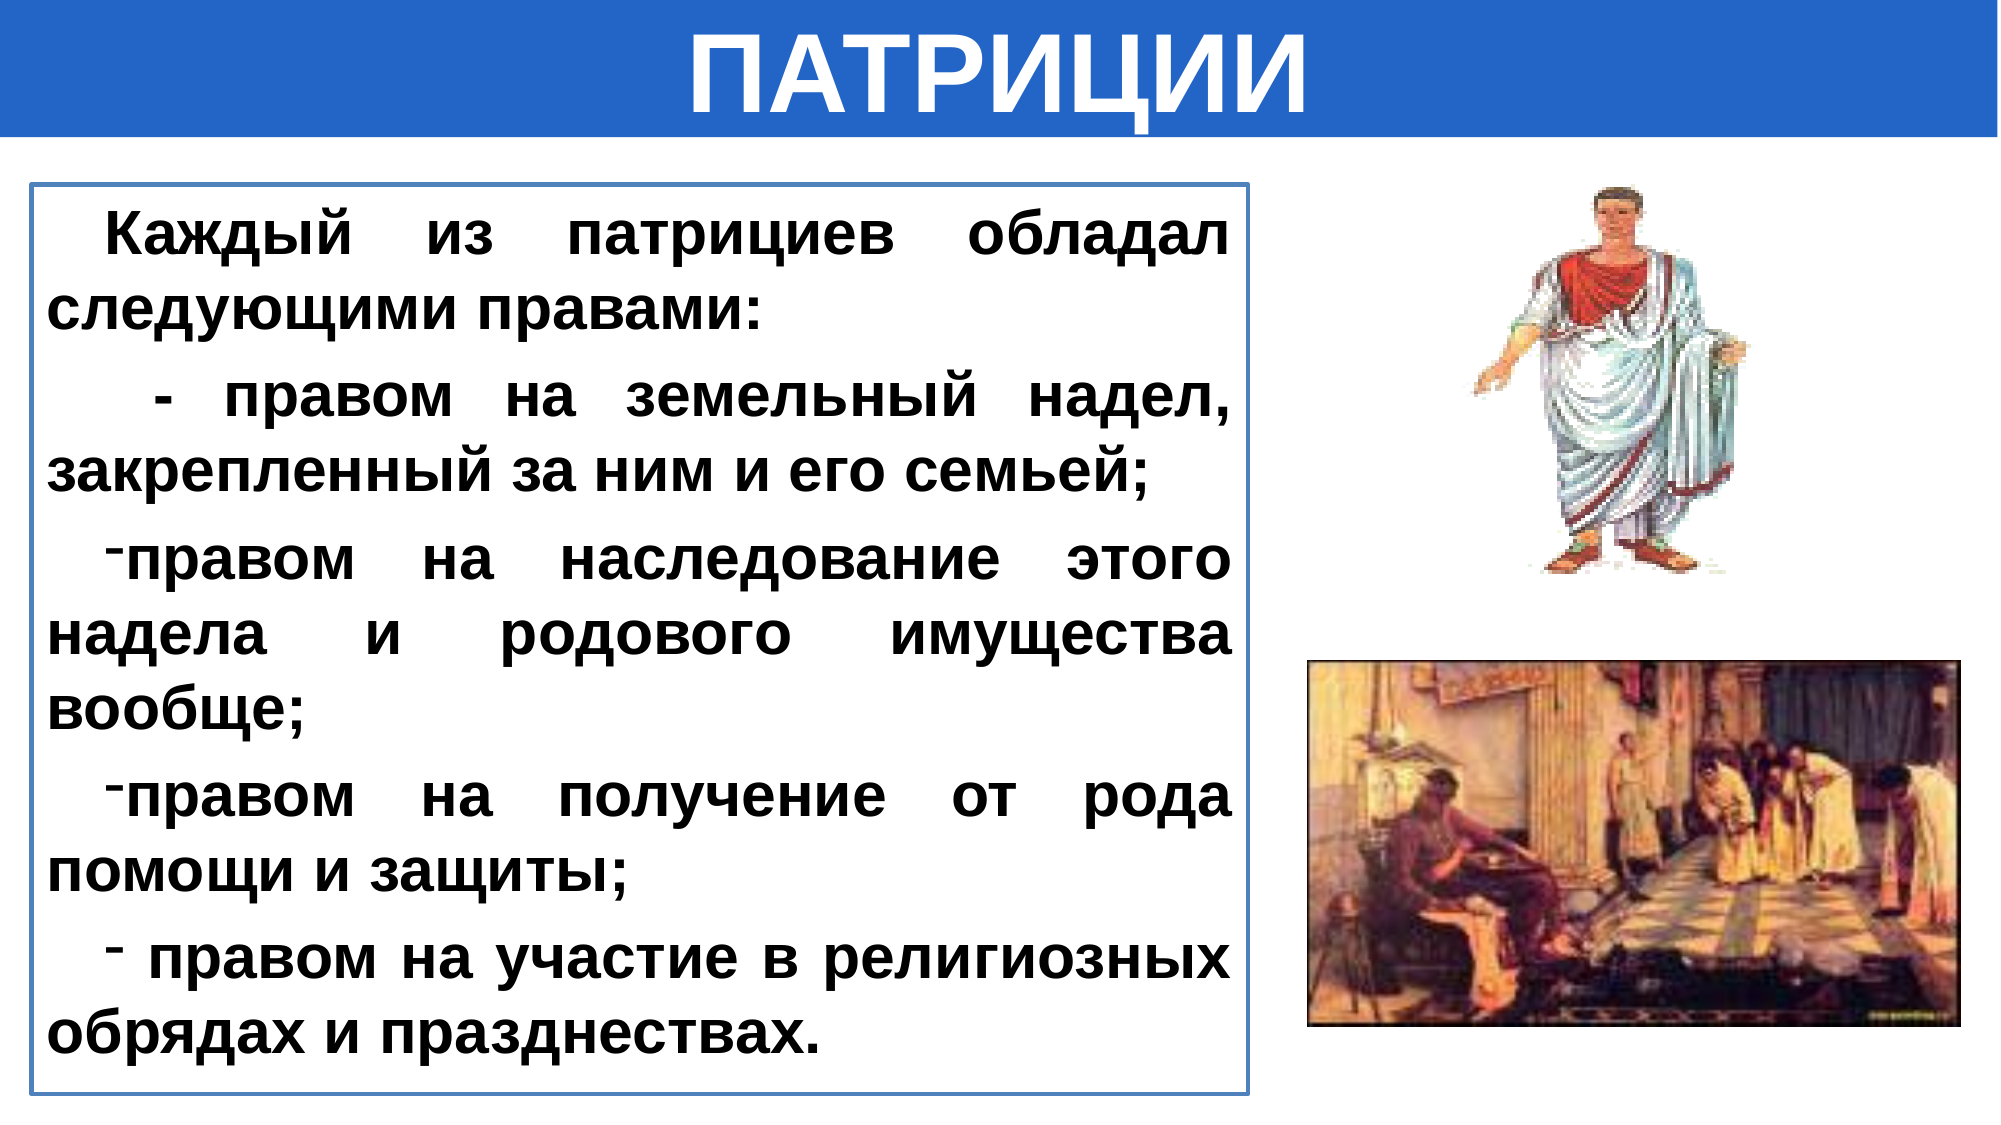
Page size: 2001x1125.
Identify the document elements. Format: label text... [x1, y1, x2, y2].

text_box ПАТРИЦИИ [0, 0, 1998, 138]
picture [1306, 660, 1961, 1028]
picture [1424, 184, 1813, 575]
list Каждый из патрициев обладал следующими правами: - правом на земельный надел, закрепленный за ним и его семьей; правом на наследование этого надела и родового имущества вообще; правом на получение от рода помощи и защиты; правом на участие в религиозных обрядах и празднествах. [29, 182, 1250, 1096]
